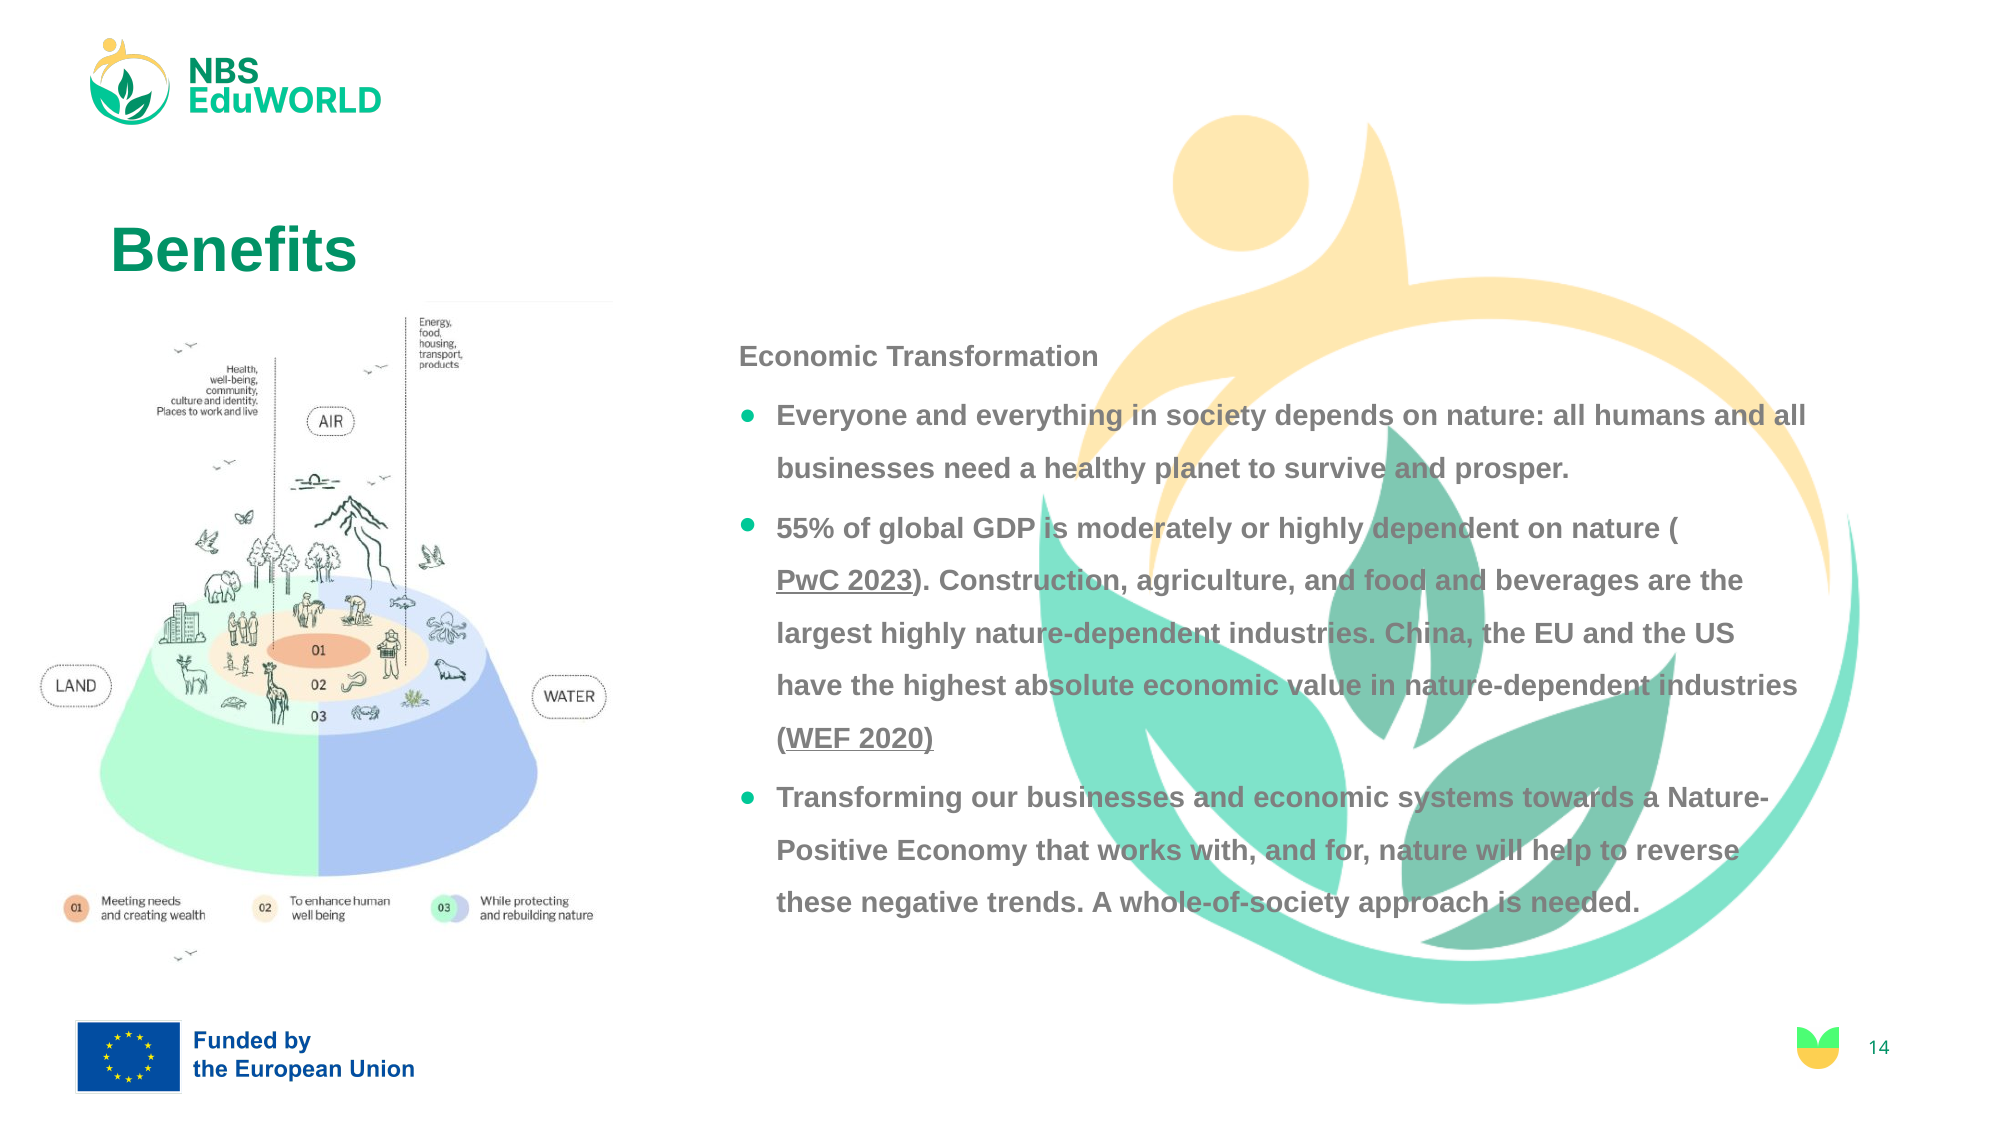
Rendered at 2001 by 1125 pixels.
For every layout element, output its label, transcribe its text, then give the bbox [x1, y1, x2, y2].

picture [36, 301, 614, 966]
title Benefits [95, 213, 984, 292]
picture [73, 1018, 440, 1096]
slide_number 14 [1732, 1018, 1905, 1079]
picture [73, 22, 393, 141]
text_box Economic Transformation Everyone and everything in society depends on nature: all humans and all businesses need a healthy planet to survive and prosper.​ 55% of global GDP is moderately or highly dependent on nature (PwC 2023). Construction, agriculture, and food and beverages are the largest highly nature-dependent industries. China, the EU and the US have the highest absolute economic value in nature-dependent industries (WEF 2020) Transforming our businesses and economic systems towards a Nature-Positive Economy that works with, and for, nature will help to reverse these negative trends. A whole-of-society approach is needed. [686, 254, 1826, 901]
